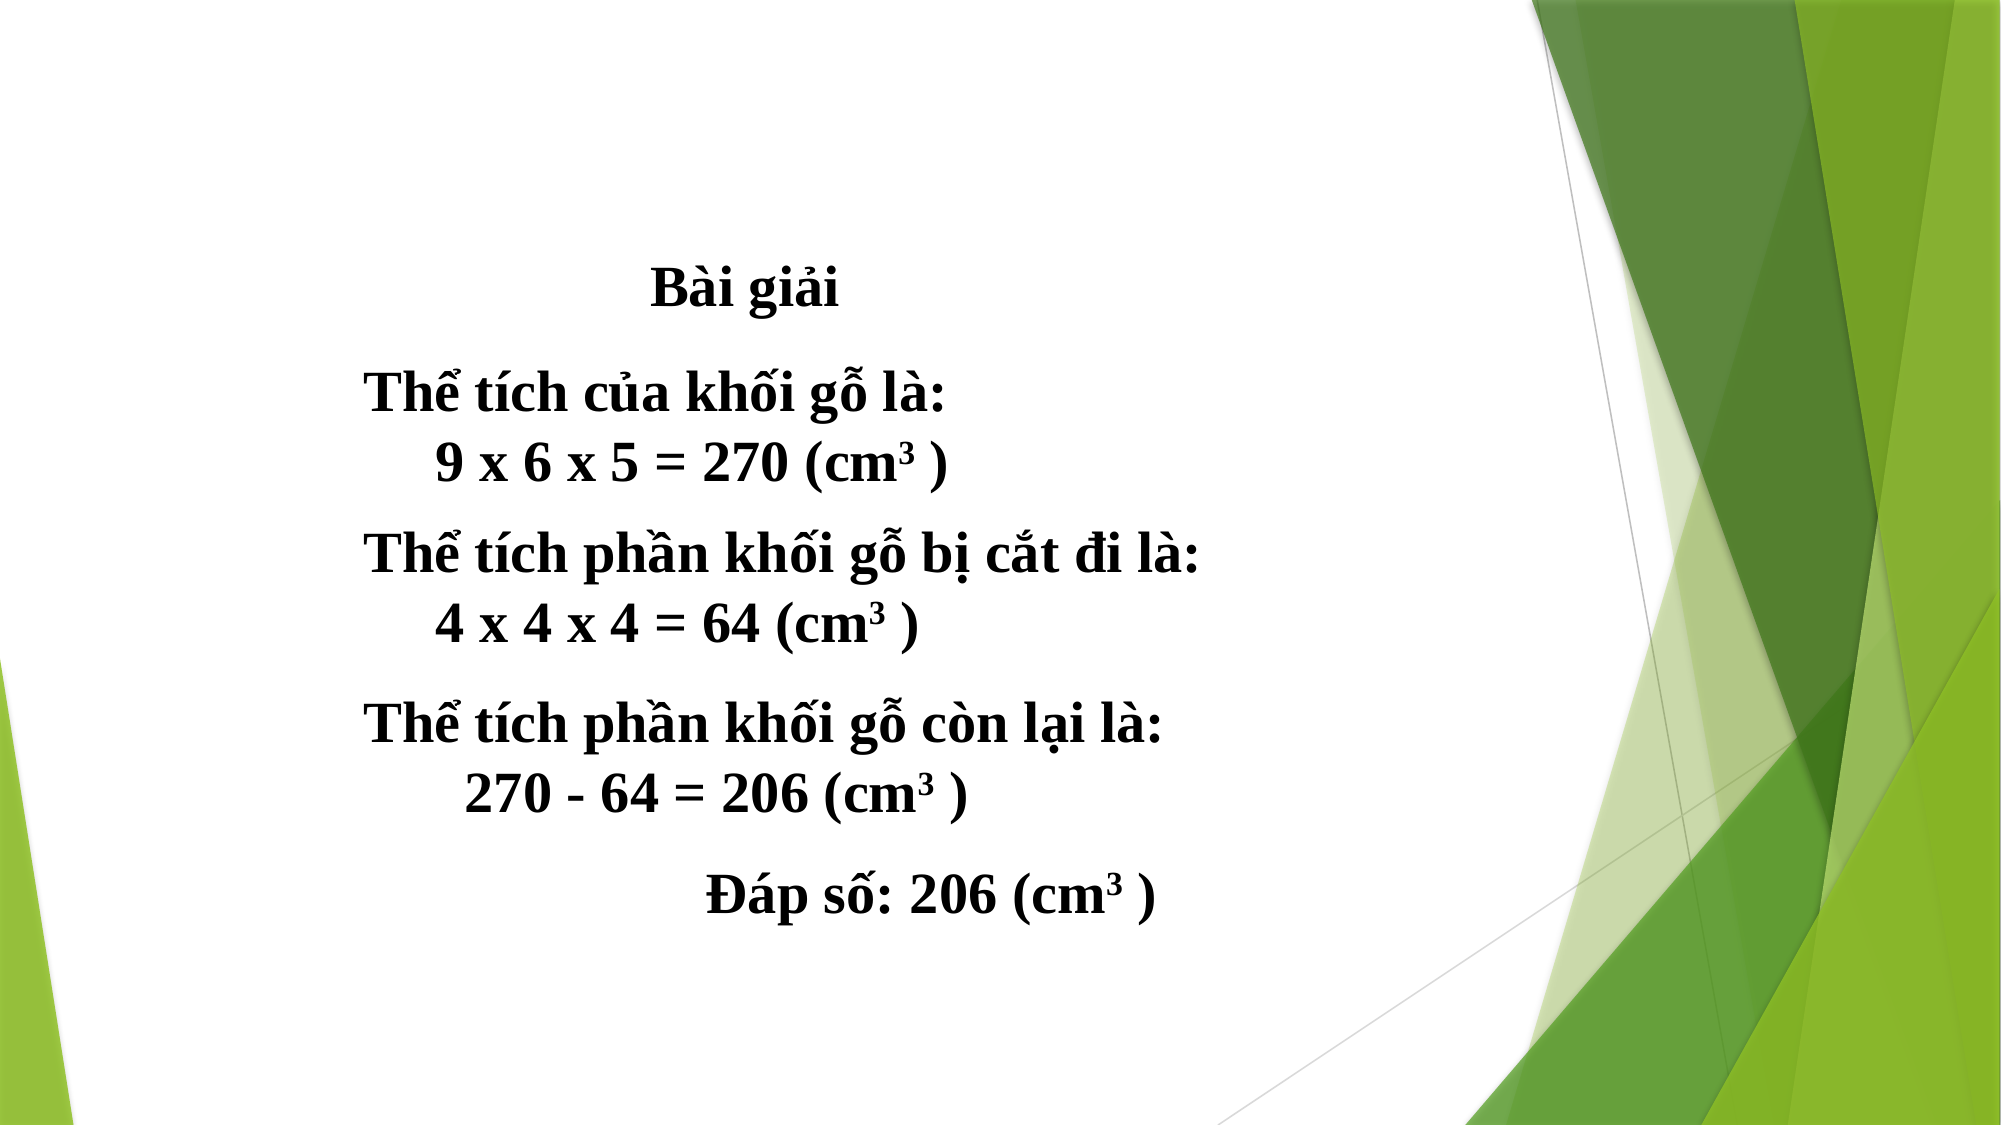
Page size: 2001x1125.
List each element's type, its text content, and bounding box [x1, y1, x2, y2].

text_box Thể tích phần khối gỗ còn lại là: 270 - 64 = 206 (cm3 ) [348, 677, 1764, 832]
text_box Bài giải [635, 240, 1122, 325]
text_box Đáp số: 206 (cm3 ) [372, 847, 1787, 933]
text_box Thể tích của khối gỗ là: 9 x 6 x 5 = 270 (cm3 ) [348, 346, 1764, 501]
text_box Thể tích phần khối gỗ bị cắt đi là: 4 x 4 x 4 = 64 (cm3 ) [348, 506, 1764, 662]
